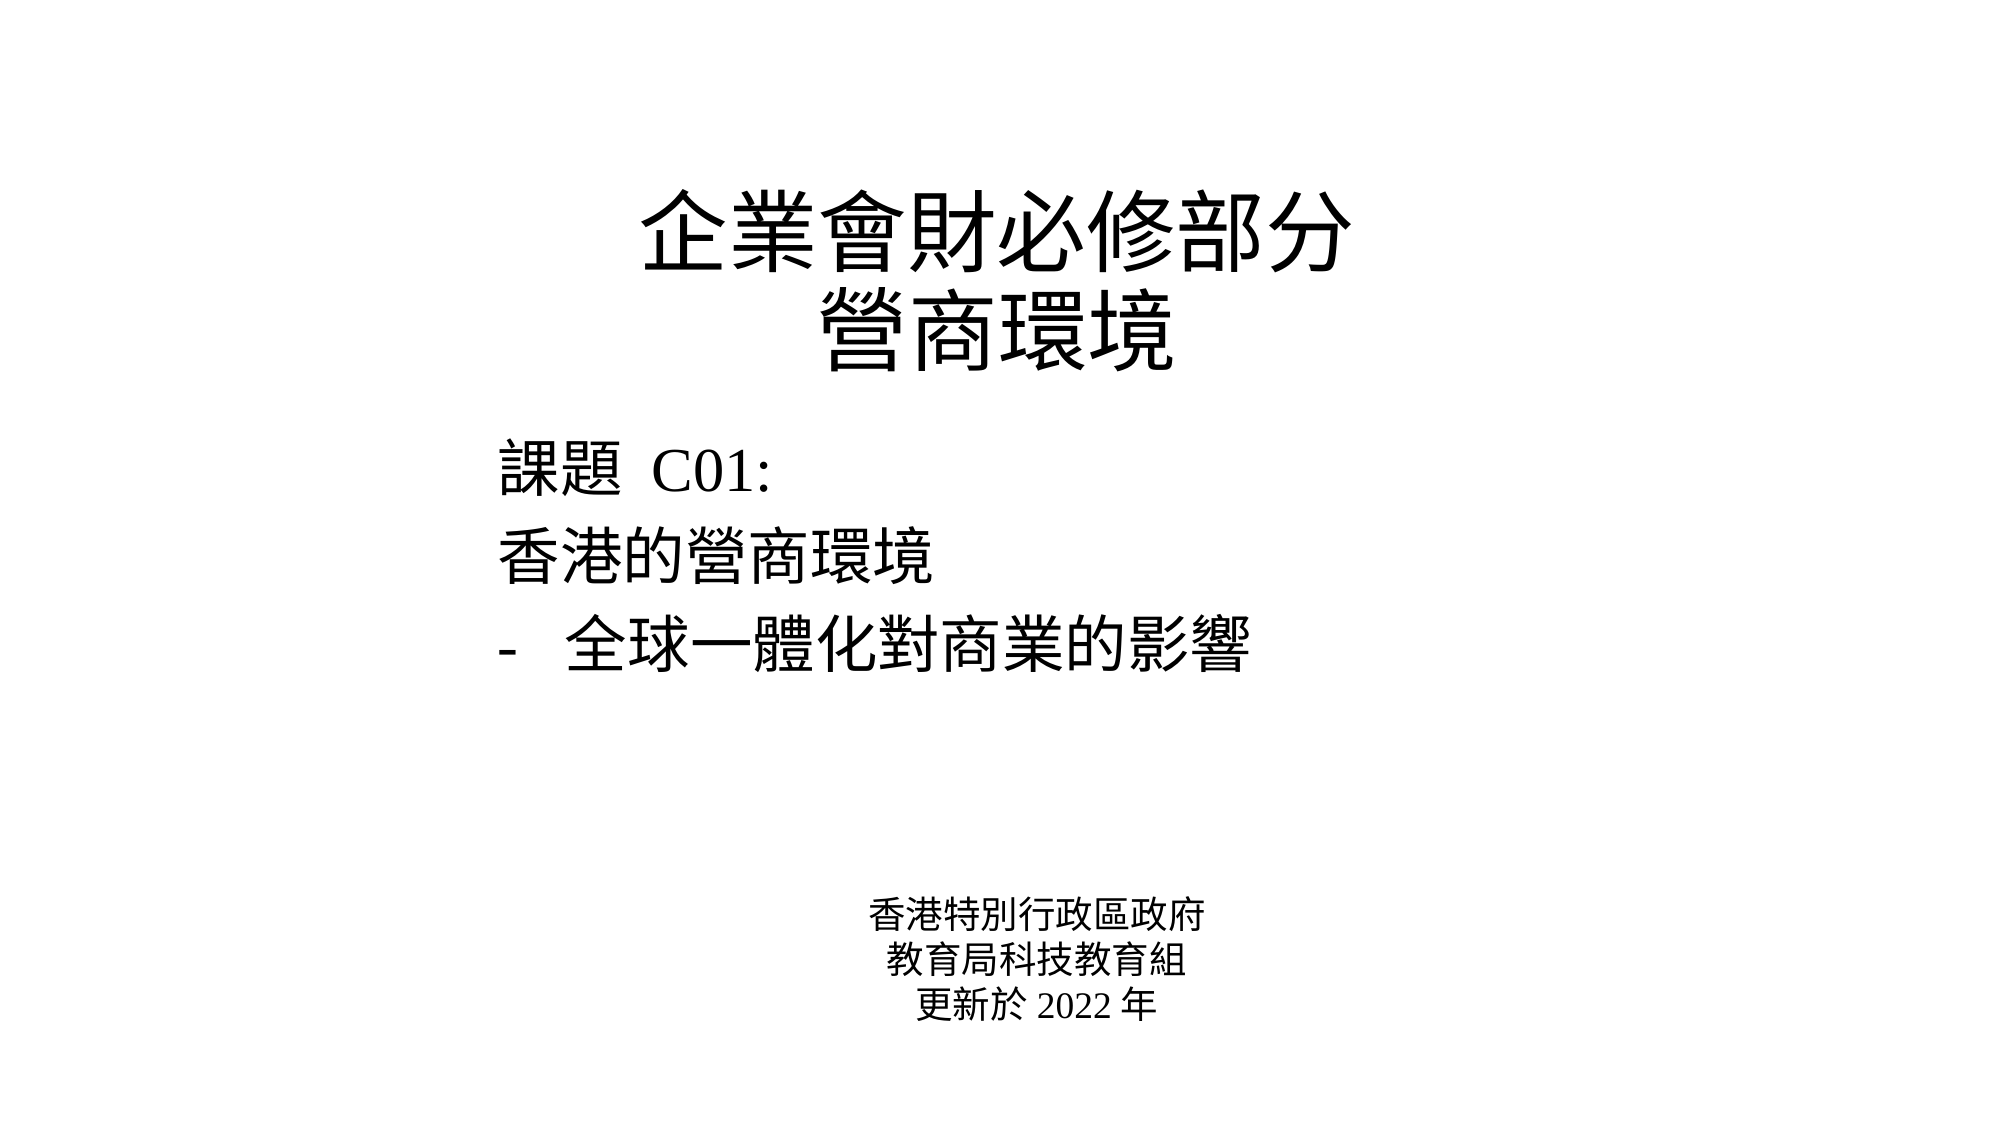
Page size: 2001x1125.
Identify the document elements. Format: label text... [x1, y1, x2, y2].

subtitle 課題 C01: 香港的營商環境 - 全球一體化對商業的影響 [482, 429, 1592, 814]
title 企業會財必修部分 營商環境 [246, 0, 1747, 392]
text_box 香港特別行政區政府 教育局科技教育組 更新於2022年 [704, 884, 1370, 1034]
